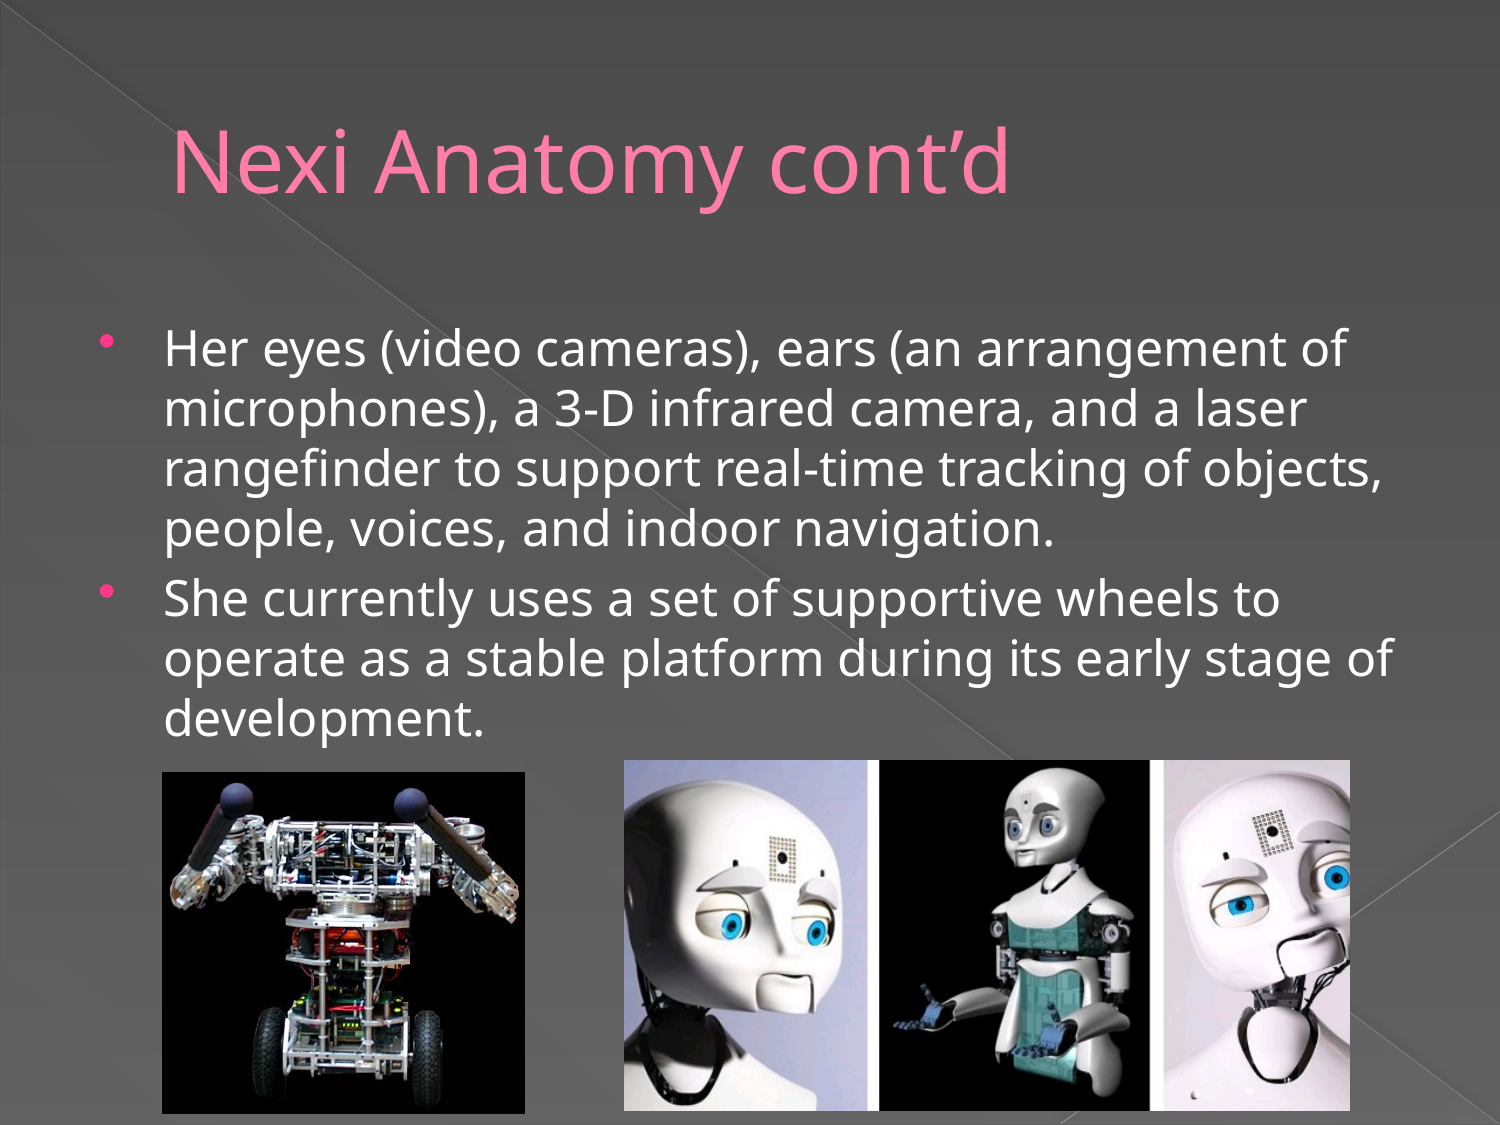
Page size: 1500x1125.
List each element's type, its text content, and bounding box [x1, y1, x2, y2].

title Nexi Anatomy cont’d [75, 43, 1425, 274]
picture [162, 772, 526, 1114]
picture [624, 759, 1351, 1112]
list Her eyes (video cameras), ears (an arrangement of microphones), a 3-D infrared camera, and a laser rangefinder to support real-time tracking of objects, people, voices, and indoor navigation. She currently uses a set of supportive wheels to operate as a stable platform during its early stage of development. [75, 308, 1425, 1059]
